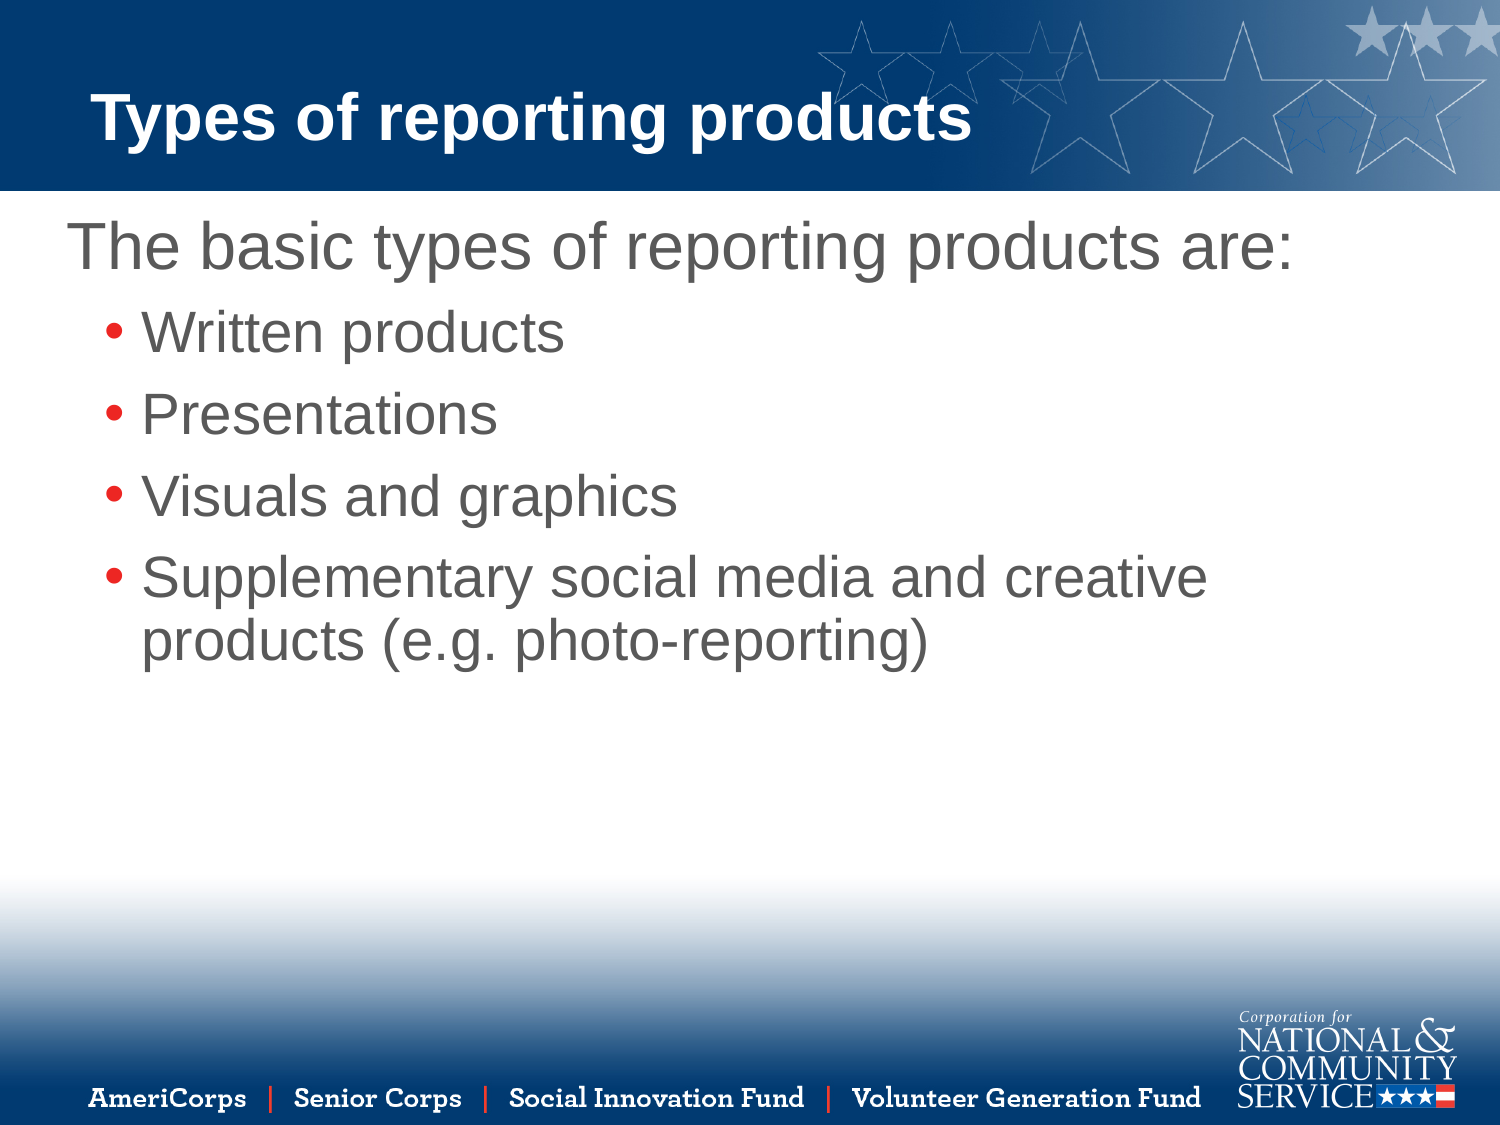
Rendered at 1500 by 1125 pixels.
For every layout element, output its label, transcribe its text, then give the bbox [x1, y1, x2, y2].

title Types of reporting products [75, 15, 1425, 162]
picture [0, 0, 1500, 1125]
list The basic types of reporting products are: Written products Presentations Visuals and graphics Supplementary social media and creative products (e.g. photo-reporting) [51, 204, 1457, 1030]
